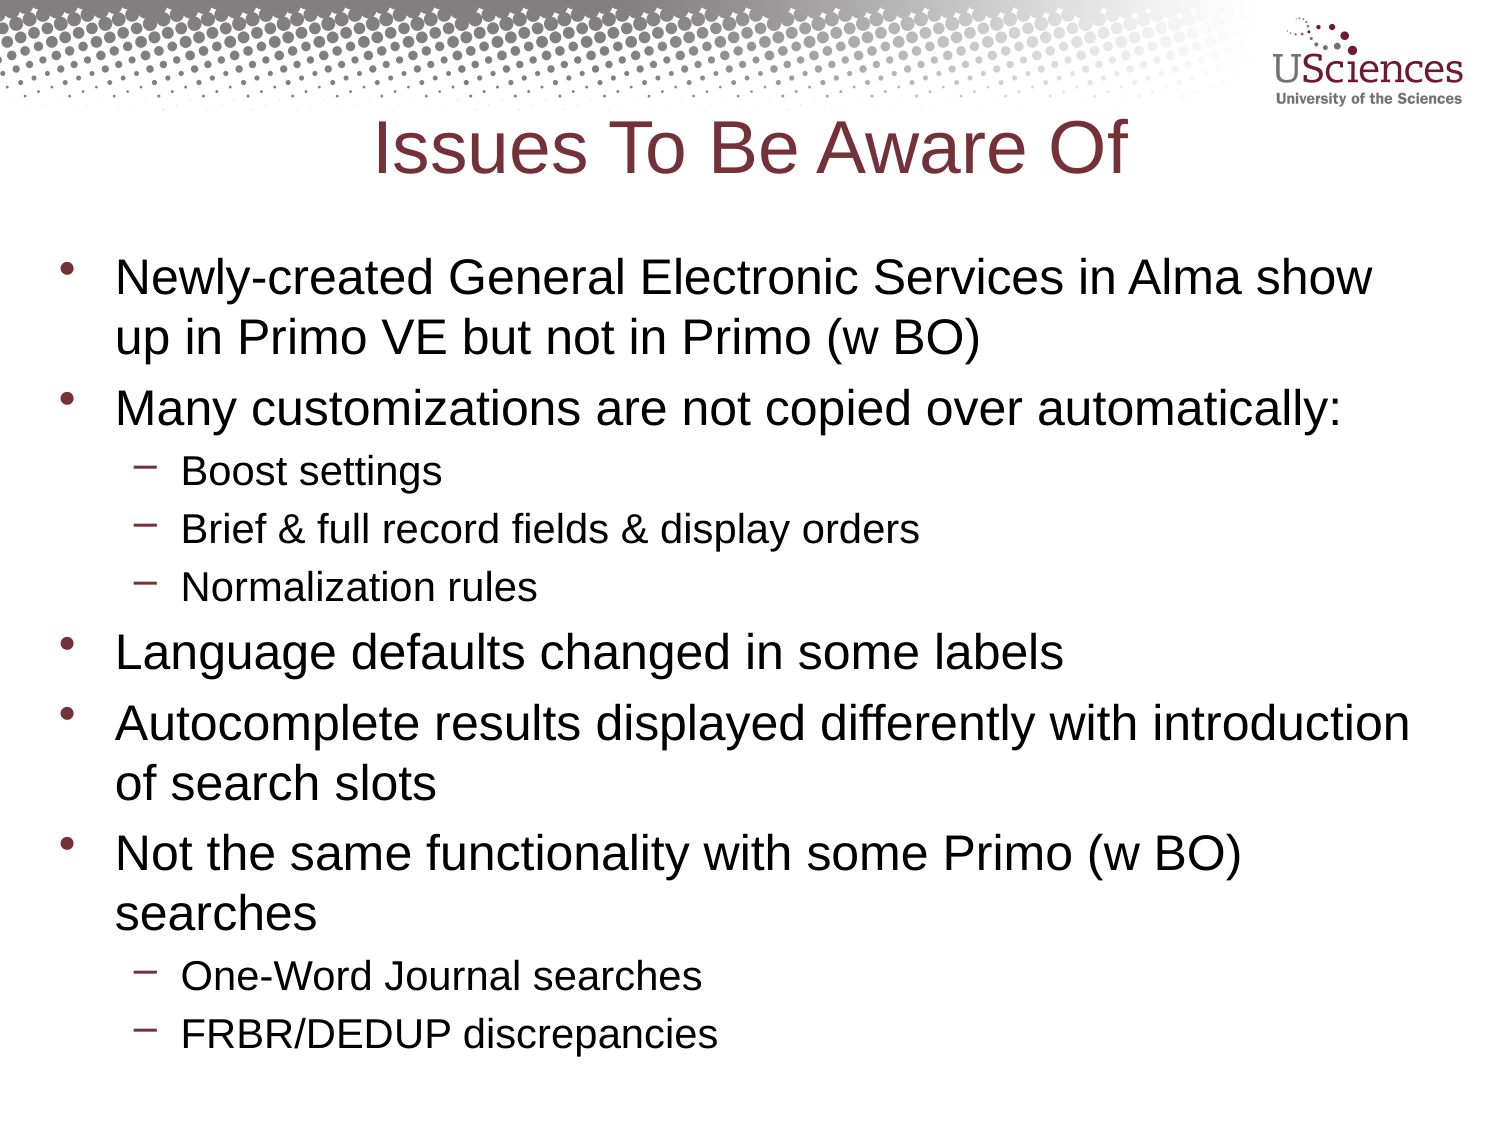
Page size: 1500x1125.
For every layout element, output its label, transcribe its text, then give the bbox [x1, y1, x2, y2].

title Issues To Be Aware Of [112, 50, 1388, 237]
list Newly-created General Electronic Services in Alma show up in Primo VE but not in Primo (w BO) Many customizations are not copied over automatically: Boost settings Brief & full record fields & display orders Normalization rules Language defaults changed in some labels Autocomplete results displayed differently with introduction of search slots Not the same functionality with some Primo (w BO) searches One-Word Journal searches FRBR/DEDUP discrepancies [43, 237, 1457, 1087]
picture [0, 0, 1500, 1125]
